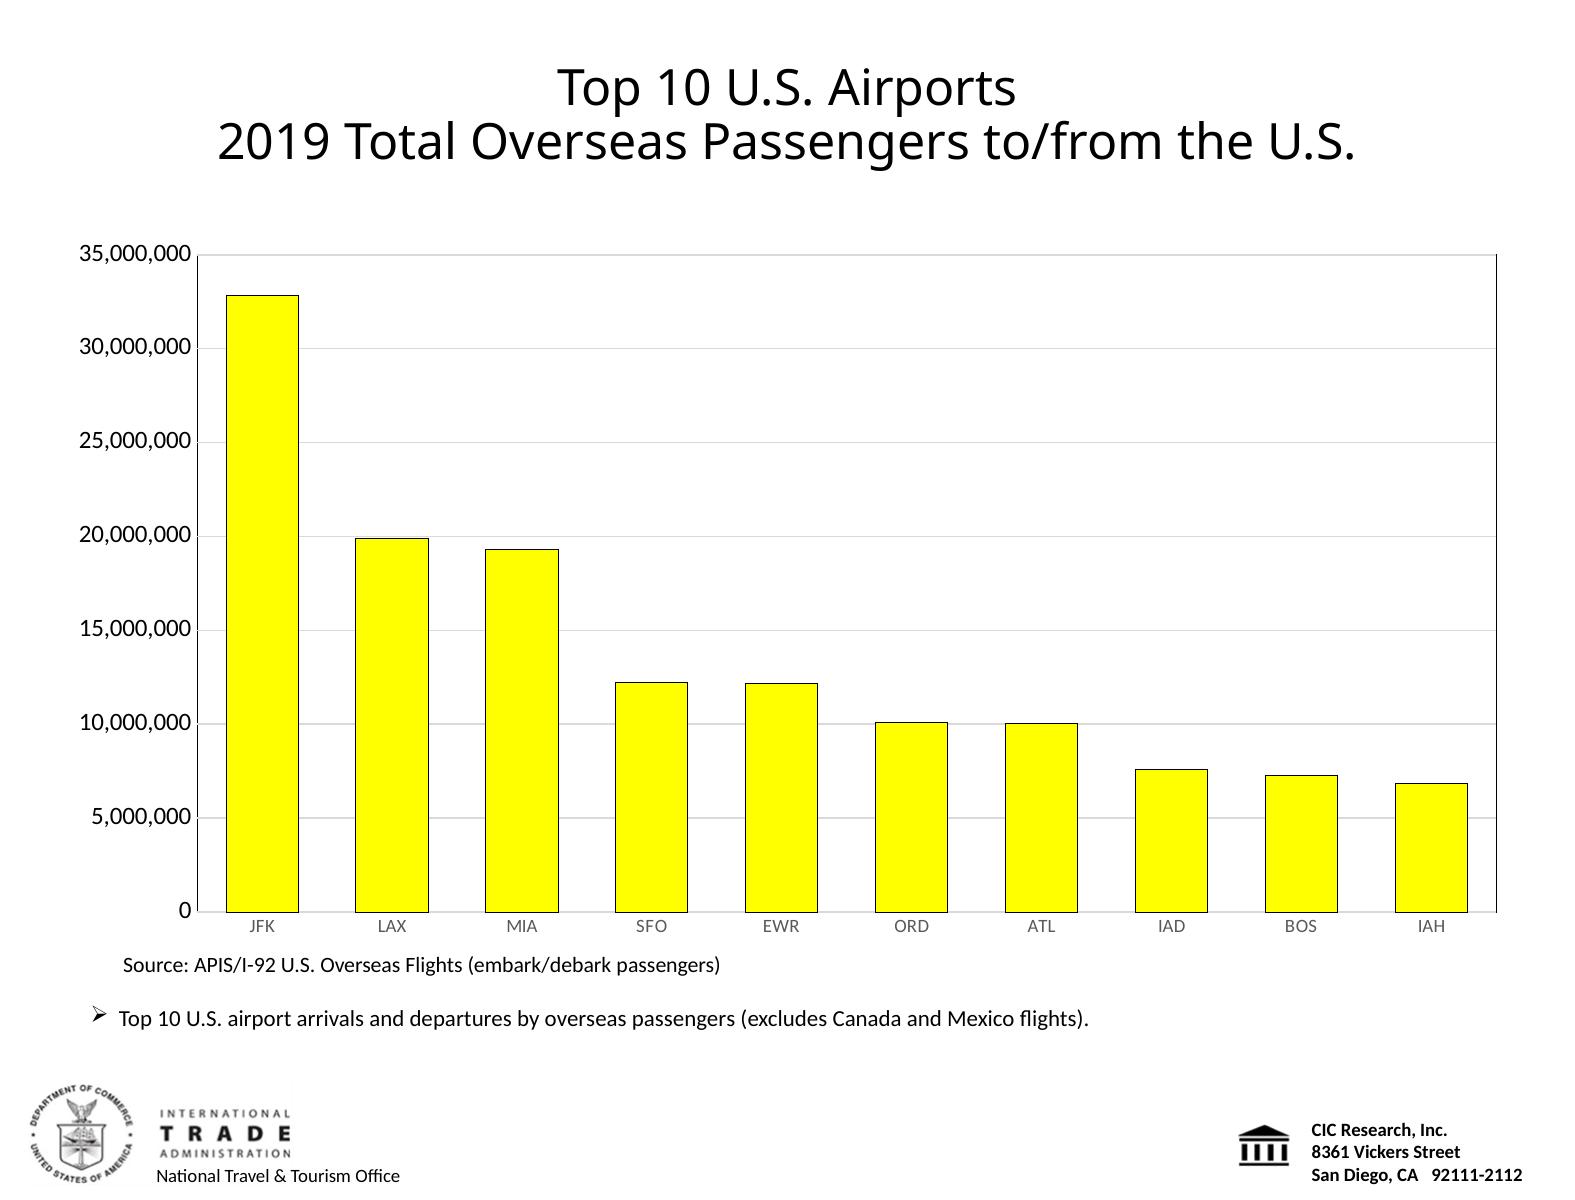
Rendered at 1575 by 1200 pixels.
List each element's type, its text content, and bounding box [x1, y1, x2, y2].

chart [49, 227, 1526, 952]
picture [1197, 1095, 1332, 1200]
text_box Source: APIS/I-92 U.S. Overseas Flights (embark/debark passengers) [108, 952, 788, 985]
text_box National Travel & Tourism Office [141, 1156, 418, 1194]
title Top 10 U.S. Airports 2019 Total Overseas Passengers to/from the U.S. [108, 63, 1467, 169]
text_box Top 10 U.S. airport arrivals and departures by overseas passengers (excludes Canada and Mexico flights). [75, 995, 1382, 1039]
text_box CIC Research, Inc. 8361 Vickers Street San Diego, CA 92111-2112 [1332, 1109, 1547, 1193]
picture [28, 1083, 293, 1186]
